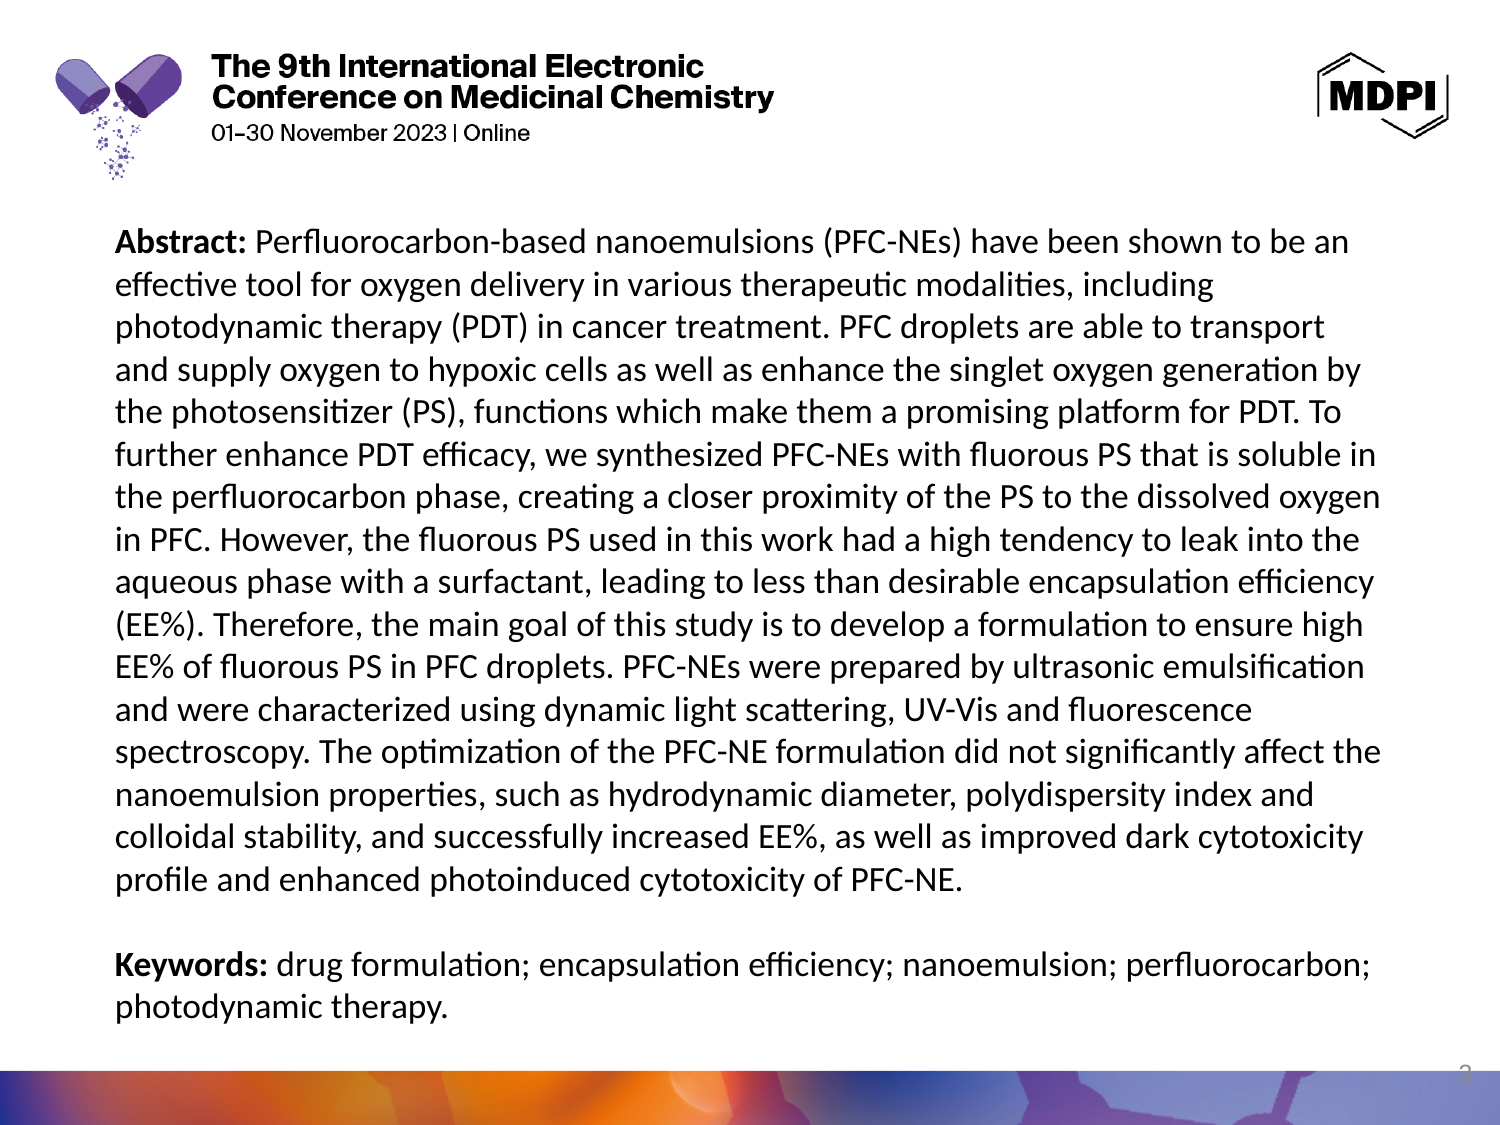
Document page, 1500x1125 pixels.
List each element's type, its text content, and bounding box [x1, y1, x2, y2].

text_box Abstract: Perfluorocarbon-based nanoemulsions (PFC-NEs) have been shown to be an effective tool for oxygen delivery in various therapeutic modalities, including photodynamic therapy (PDT) in cancer treatment. PFC droplets are able to transport and supply oxygen to hypoxic cells as well as enhance the singlet oxygen generation by the photosensitizer (PS), functions which make them a promising platform for PDT. To further enhance PDT efficacy, we synthesized PFC-NEs with fluorous PS that is soluble in the perfluorocarbon phase, creating a closer proximity of the PS to the dissolved oxygen in PFC. However, the fluorous PS used in this work had a high tendency to leak into the aqueous phase with a surfactant, leading to less than desirable encapsulation efficiency (EE%). Therefore, the main goal of this study is to develop a formulation to ensure high EE% of fluorous PS in PFC droplets. PFC-NEs were prepared by ultrasonic emulsification and were characterized using dynamic light scattering, UV-Vis and fluorescence spectroscopy. The optimization of the PFC-NE formulation did not significantly affect the nanoemulsion properties, such as hydrodynamic diameter, polydispersity index and colloidal stability, and successfully increased EE%, as well as improved dark cytotoxicity profile and enhanced photoinduced cytotoxicity of PFC-NE. Keywords: drug formulation; encapsulation efficiency; nanoemulsion; perfluorocarbon; photodynamic therapy. [99, 210, 1400, 1034]
picture [0, 0, 1500, 1125]
slide_number 3 [1137, 1042, 1488, 1103]
